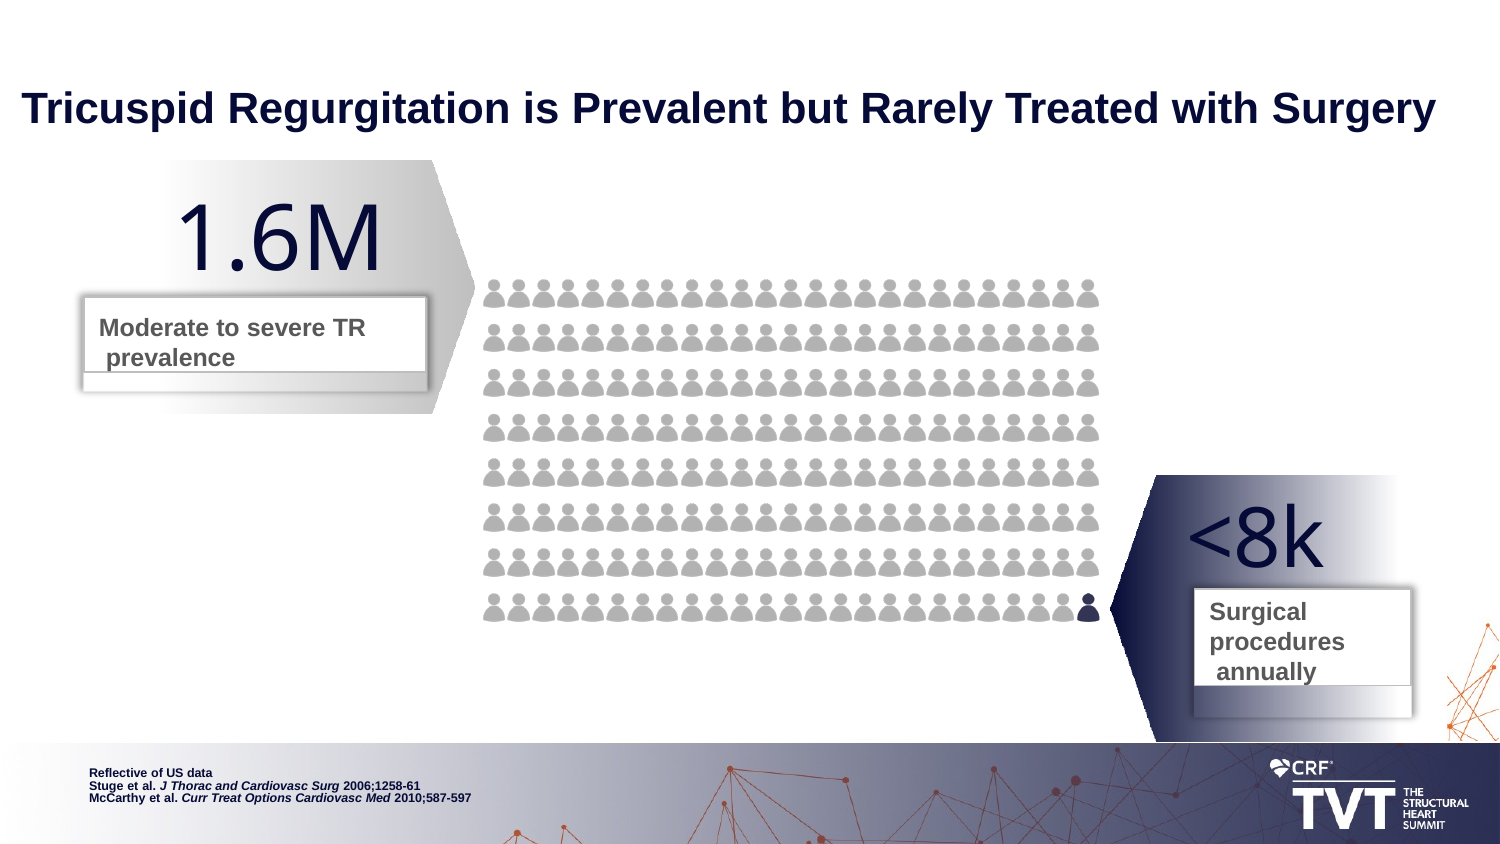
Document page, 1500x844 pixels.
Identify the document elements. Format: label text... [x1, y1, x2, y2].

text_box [481, 368, 1100, 398]
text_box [481, 412, 1100, 443]
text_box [481, 278, 1100, 308]
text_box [481, 323, 1100, 353]
text_box Tricuspid Regurgitation is Prevalent but Rarely Treated with Surgery [19, 78, 1449, 133]
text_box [68, 160, 475, 414]
picture [1180, 575, 1425, 728]
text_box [2, 475, 1500, 844]
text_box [481, 457, 1100, 623]
